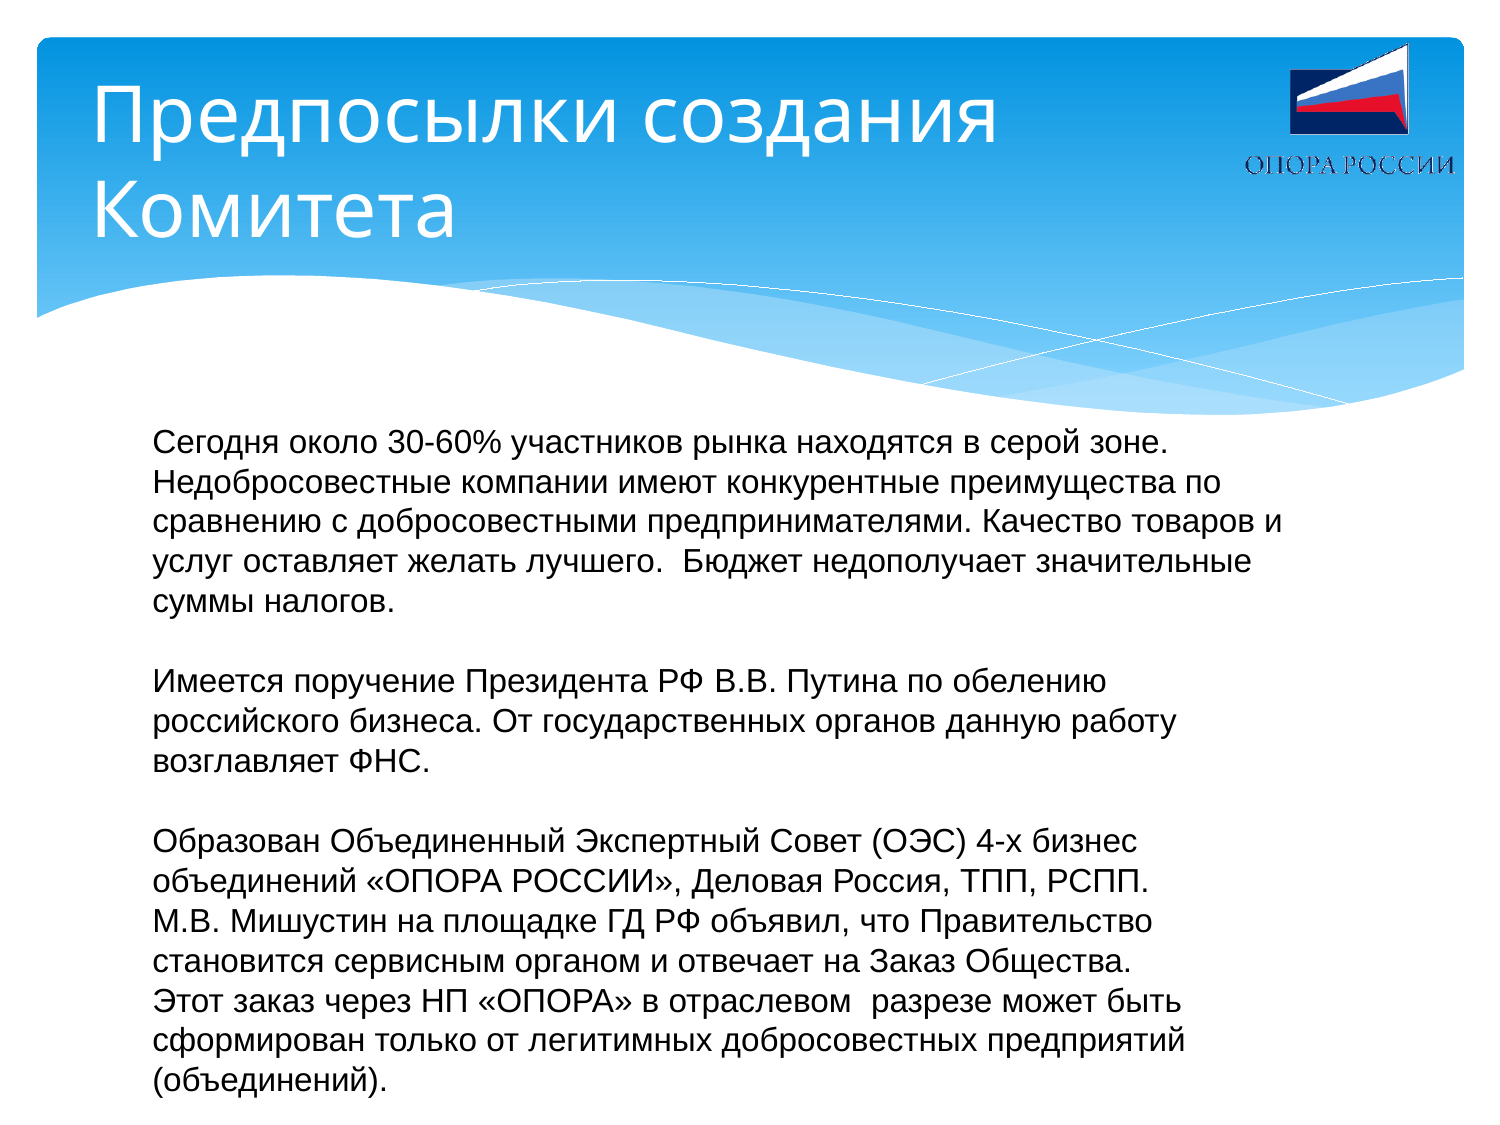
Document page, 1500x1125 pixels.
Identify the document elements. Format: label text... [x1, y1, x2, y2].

title Предпосылки создания Комитета [75, 55, 1425, 261]
text_box [1237, 37, 1461, 183]
text_box Сегодня около 30-60% участников рынка находятся в серой зоне. Недобросовестные компании имеют конкурентные преимущества по сравнению с добросовестными предпринимателями. Качество товаров и услуг оставляет желать лучшего. Бюджет недополучает значительные суммы налогов. Имеется поручение Президента РФ В.В. Путина по обелению российского бизнеса. От государственных органов данную работу возглавляет ФНС. Образован Объединенный Экспертный Совет (ОЭС) 4-х бизнес объединений «ОПОРА РОССИИ», Деловая Россия, ТПП, РСПП. М.В. Мишустин на площадке ГД РФ объявил, что Правительство становится сервисным органом и отвечает на Заказ Общества. Этот заказ через НП «ОПОРА» в отраслевом разрезе может быть сформирован только от легитимных добросовестных предприятий (объединений). [137, 412, 1313, 1125]
